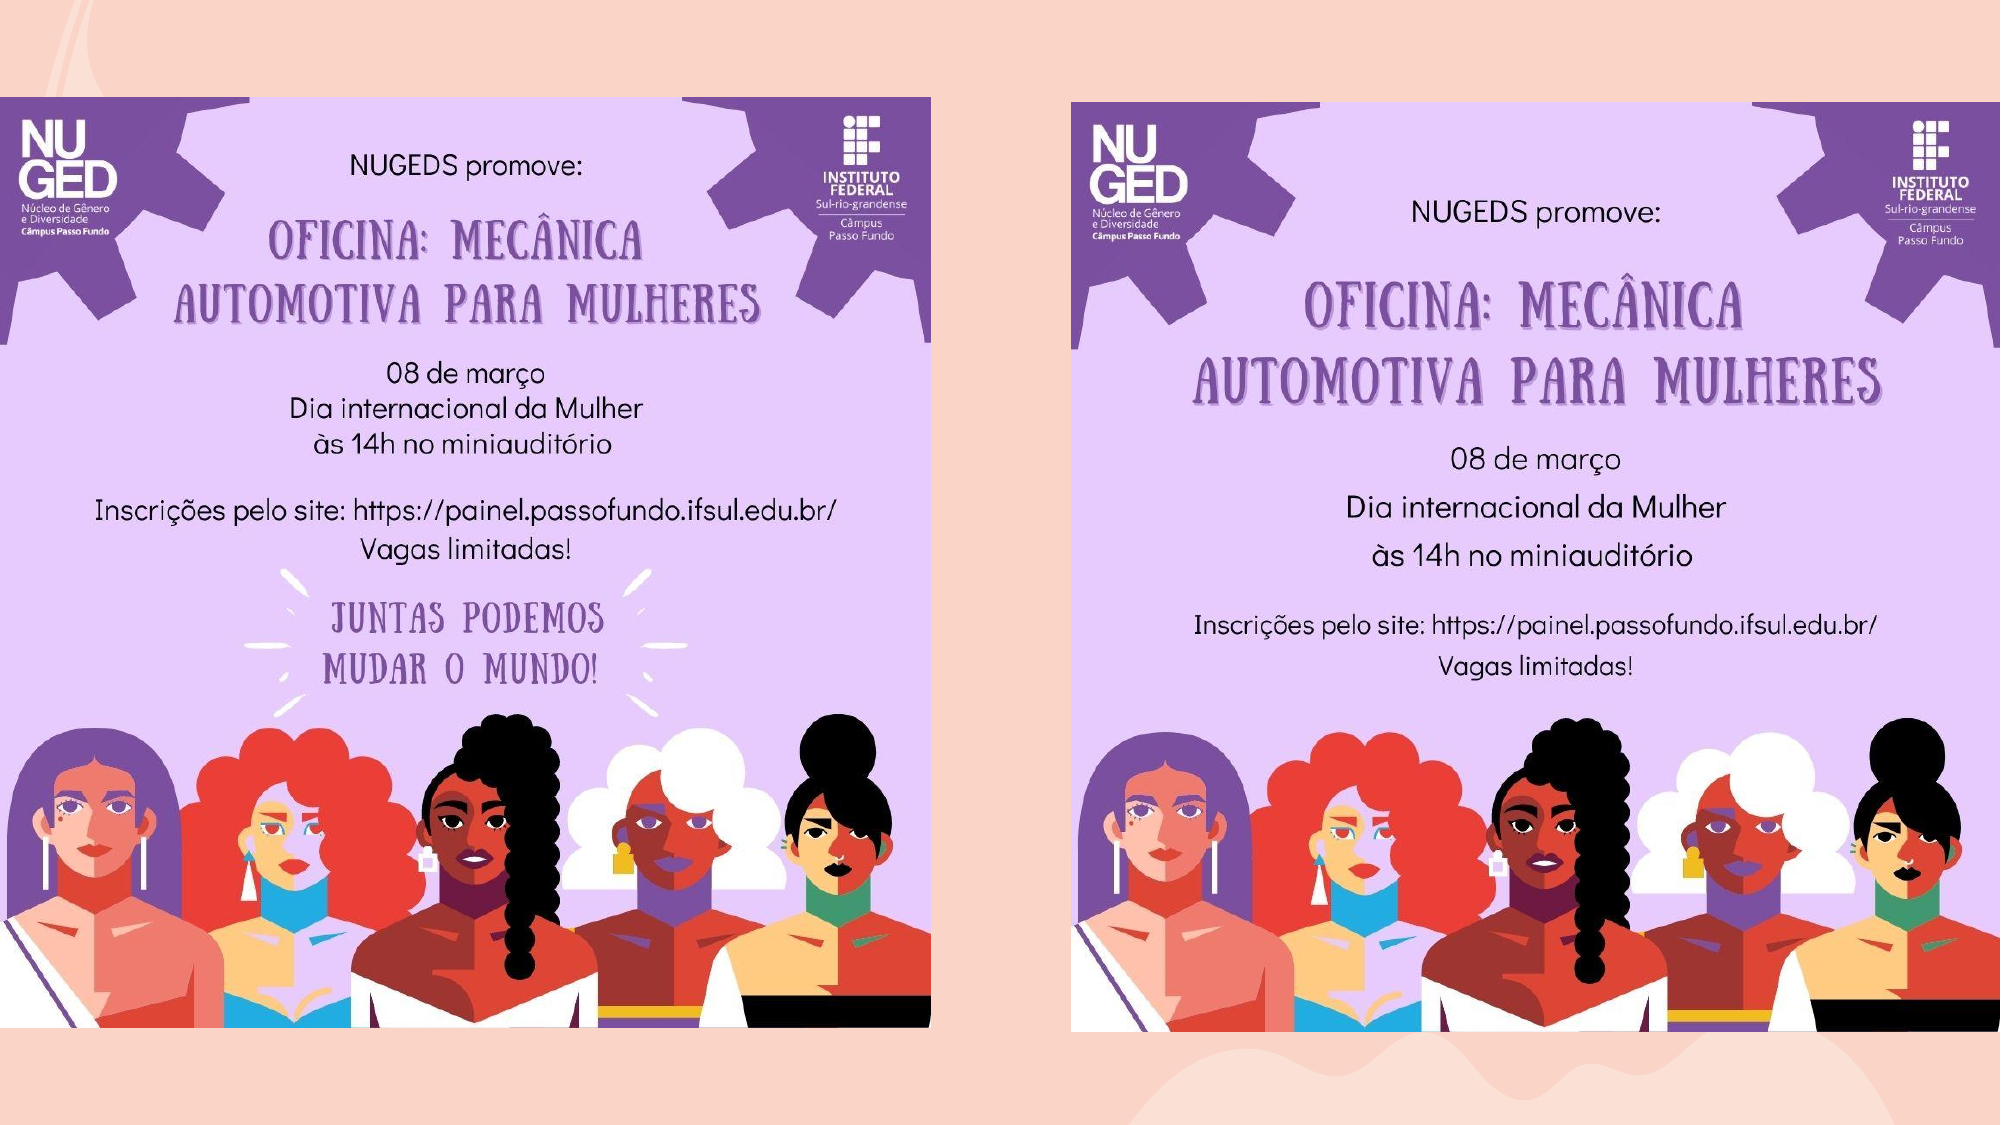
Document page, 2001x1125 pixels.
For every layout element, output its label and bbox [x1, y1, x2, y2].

picture [0, 97, 931, 1028]
picture [1071, 102, 2000, 1032]
